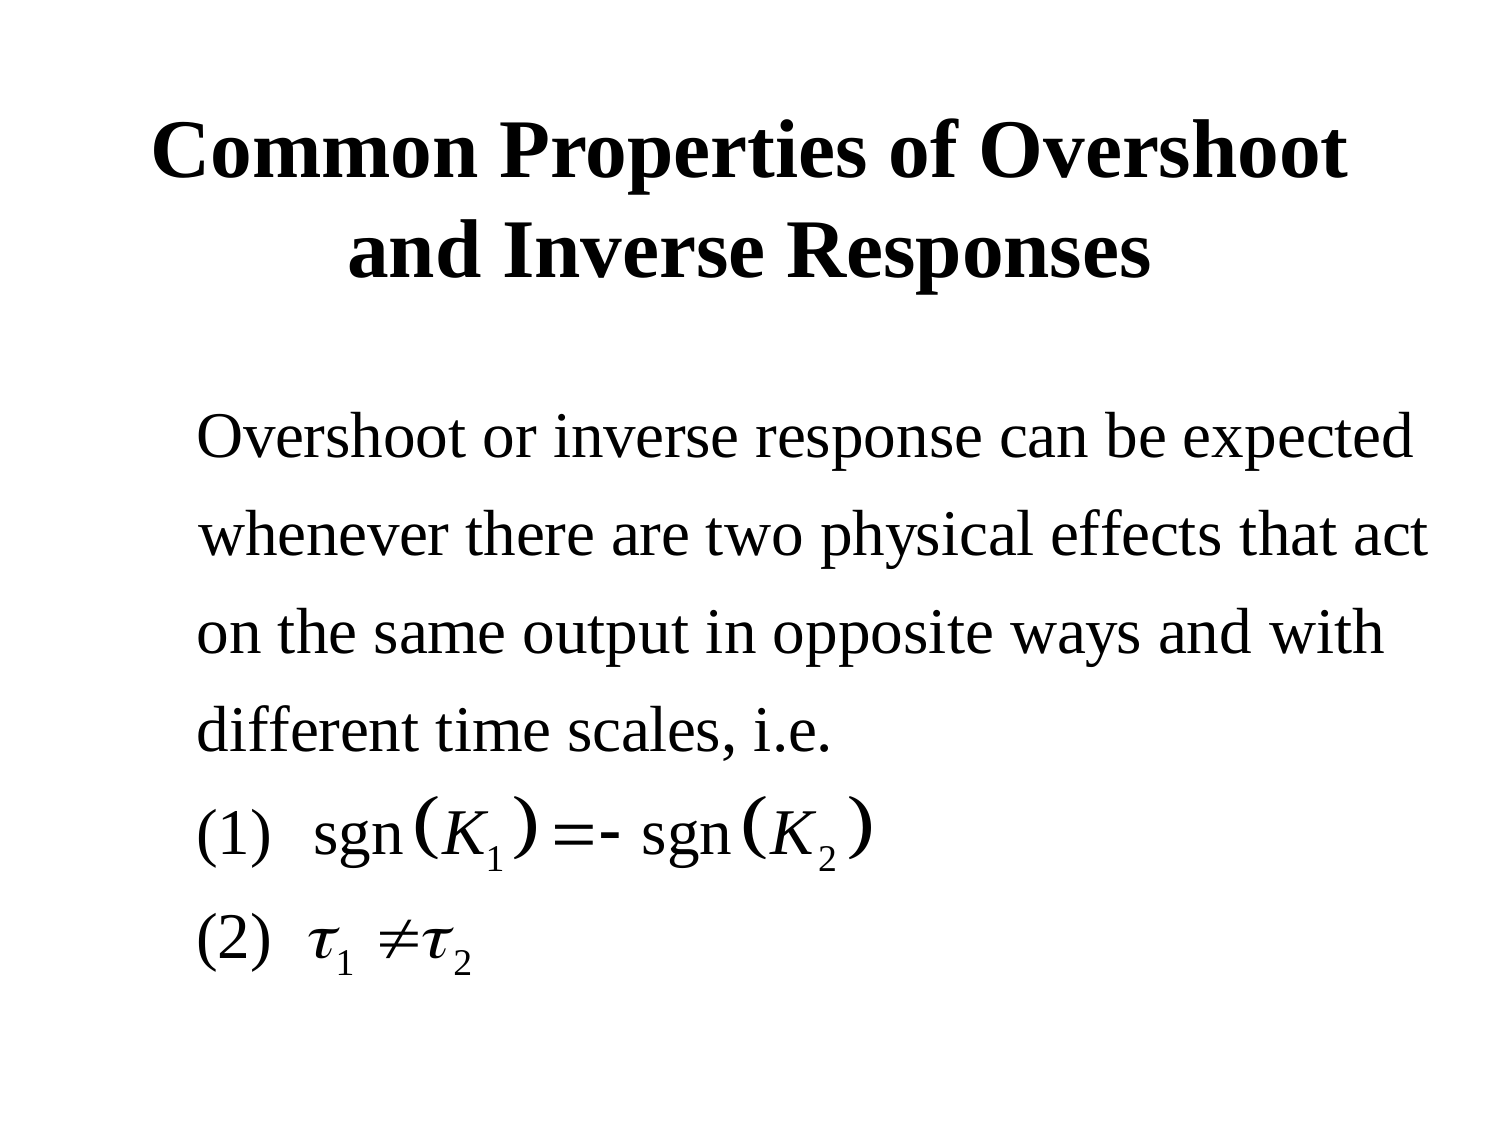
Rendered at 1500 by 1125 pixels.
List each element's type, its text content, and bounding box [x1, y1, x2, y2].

title Common Properties of Overshoot and Inverse Responses [112, 99, 1388, 288]
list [187, 399, 1445, 988]
